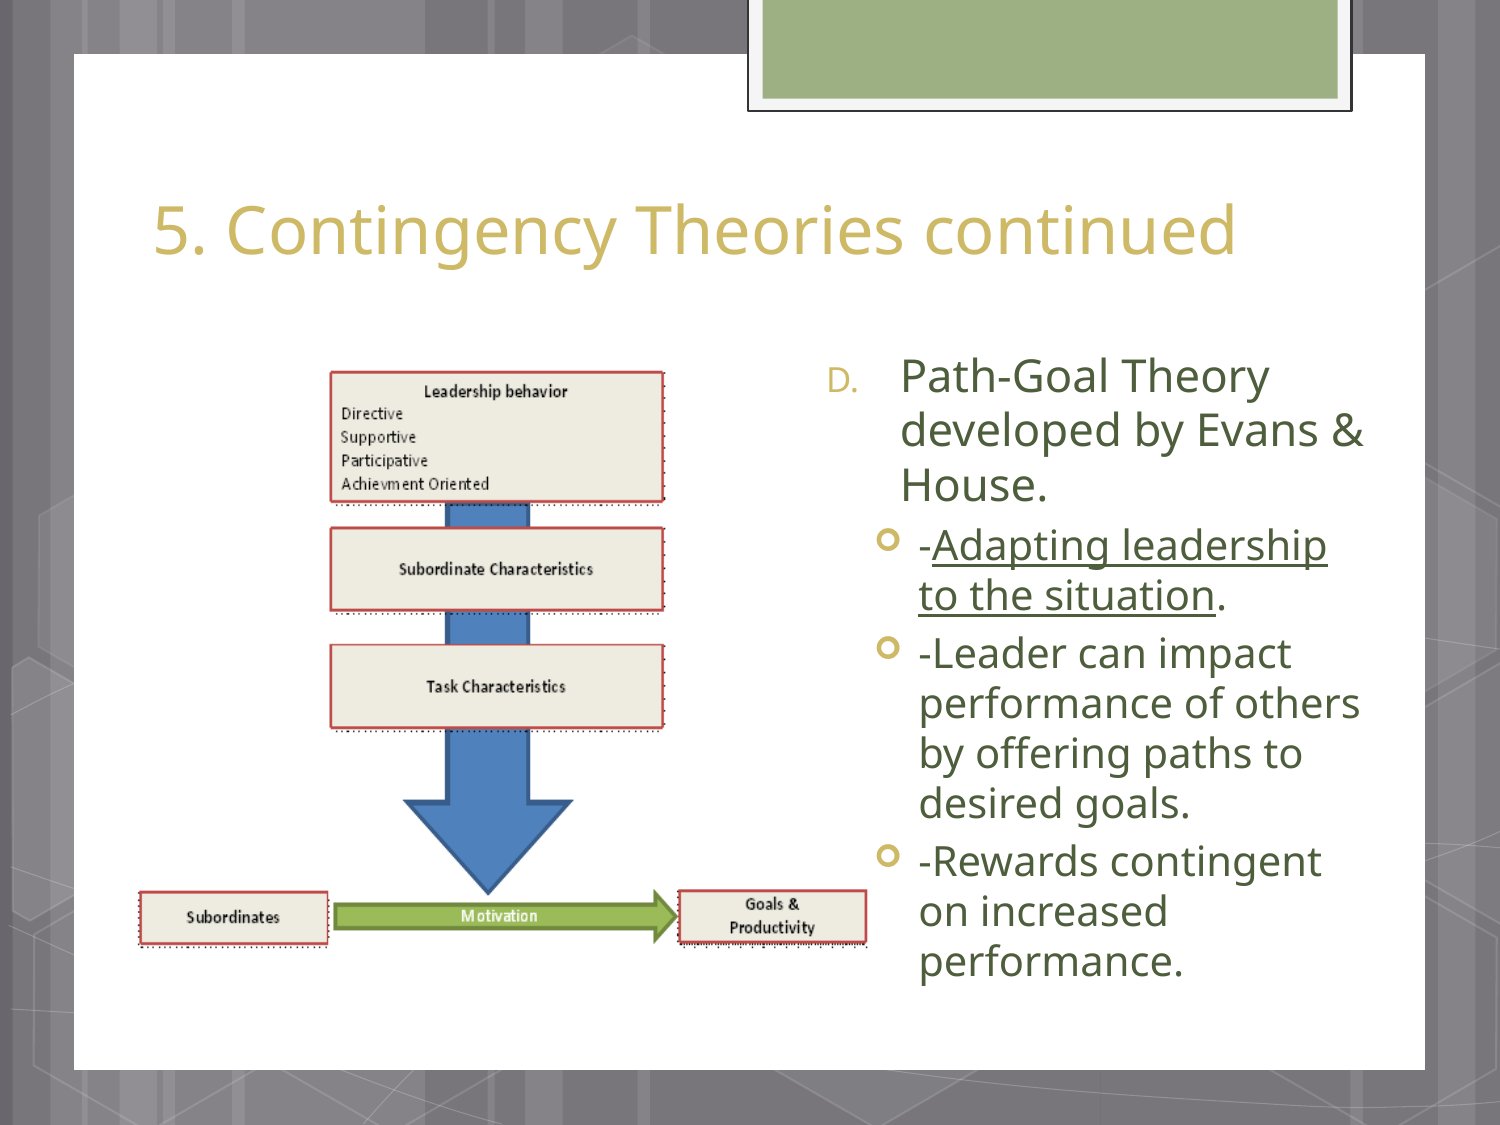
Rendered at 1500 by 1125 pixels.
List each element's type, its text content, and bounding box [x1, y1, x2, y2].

list Path-Goal Theory developed by Evans & House. -Adapting leadership to the situation. -Leader can impact performance of others by offering paths to desired goals. -Rewards contingent on increased performance. [800, 339, 1388, 996]
picture [87, 349, 891, 961]
title 5. Contingency Theories continued [137, 149, 1290, 275]
